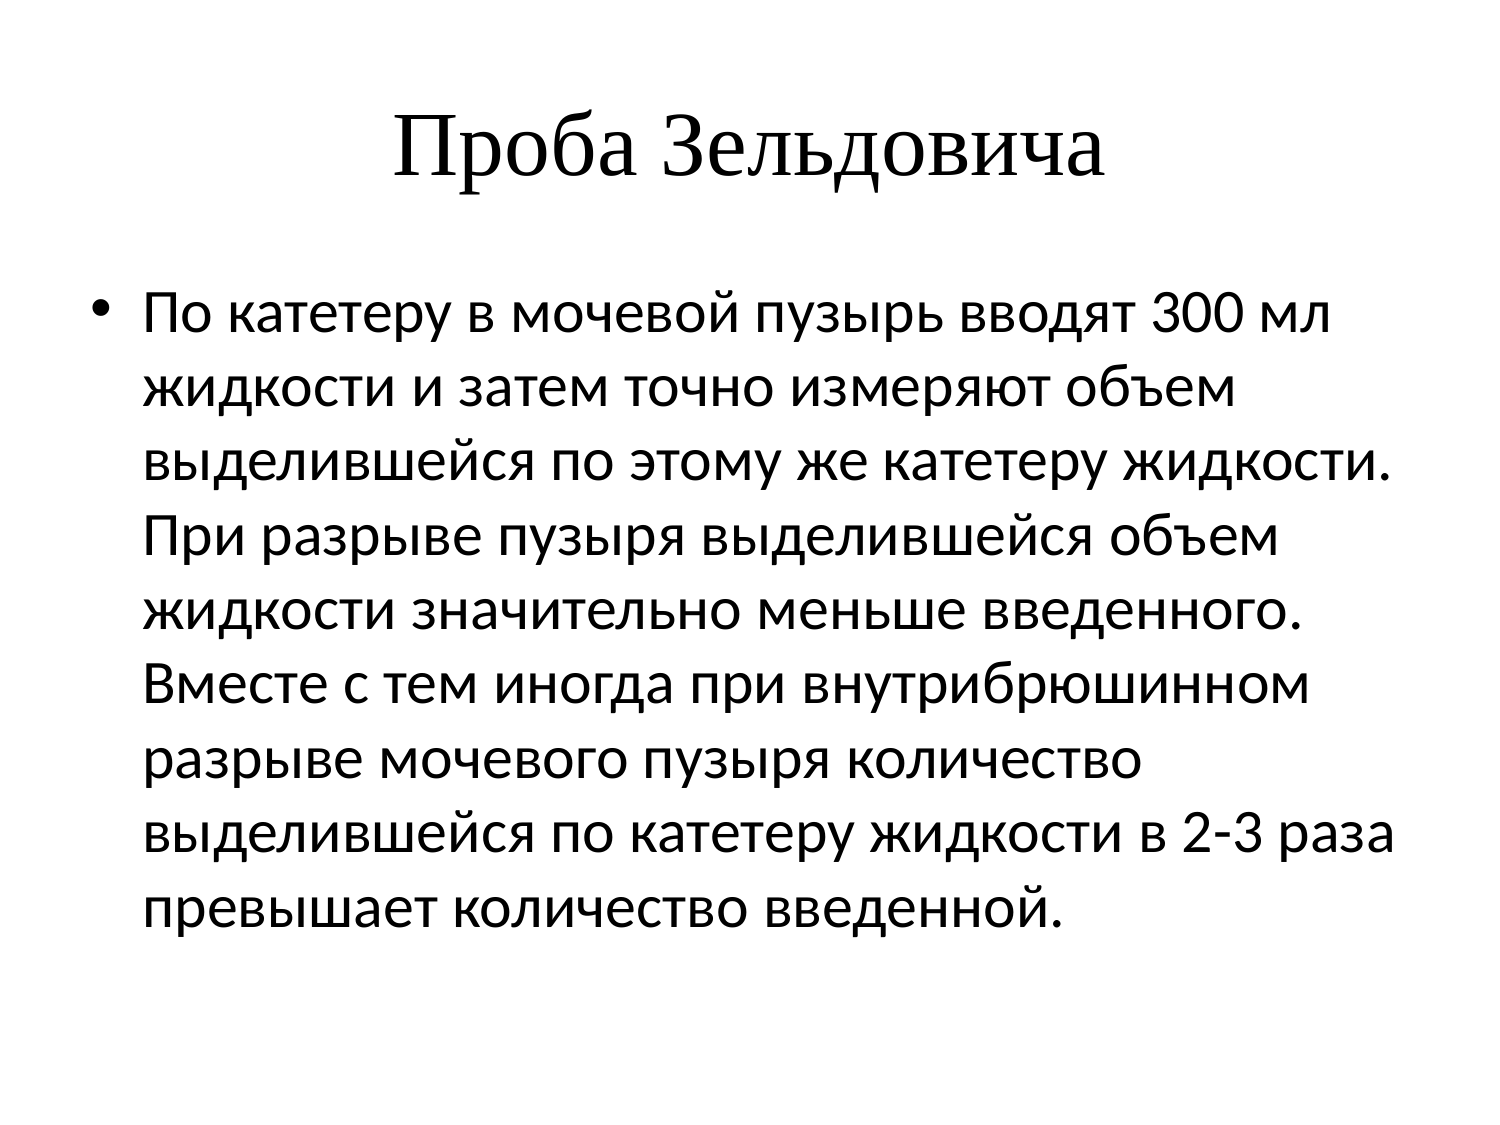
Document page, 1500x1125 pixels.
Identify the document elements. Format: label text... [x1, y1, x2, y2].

list По катетеру в мочевой пузырь вводят 300 мл жидкости и затем точно измеряют объем выделившейся по этому же катетеру жидкости. При разрыве пузыря выделившейся объем жидкости значительно меньше введенного. Вместе с тем иногда при внутрибрюшинном разрыве мочевого пузыря количество выделившейся по катетеру жидкости в 2-3 раза превышает количество введенной. [75, 262, 1425, 1005]
title Проба Зельдовича [75, 45, 1425, 233]
